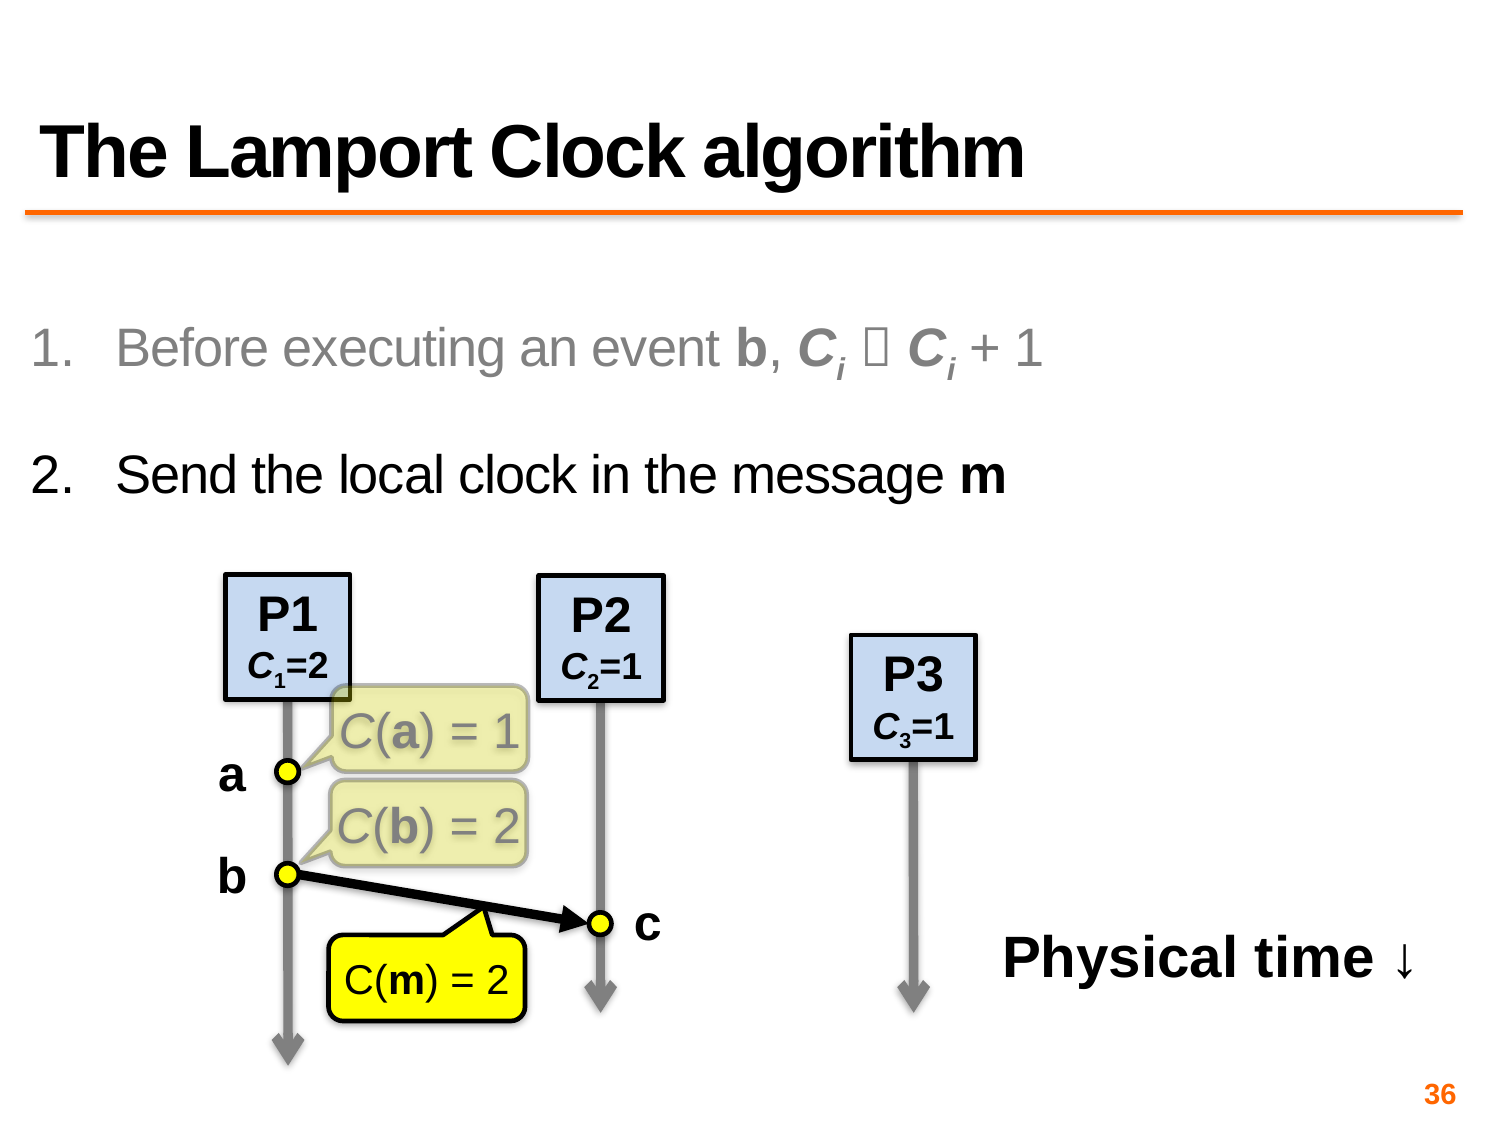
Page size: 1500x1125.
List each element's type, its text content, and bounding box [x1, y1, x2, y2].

text_box [275, 863, 282, 886]
slide_number 36 [1112, 1074, 1463, 1110]
text_box C(b) = 2 [299, 779, 528, 867]
text_box P3 C3=1 [850, 634, 976, 760]
list Before executing an event b, Ci  Ci + 1 Send the local clock in the message m [24, 237, 1463, 559]
text_box P2 C2=1 [538, 575, 664, 701]
text_box [293, 760, 300, 783]
text_box C(a) = 1 [301, 684, 529, 773]
text_box Physical time ↓ [987, 911, 1436, 996]
text_box P1 C1=2 [225, 574, 351, 700]
text_box b [201, 836, 263, 912]
text_box [293, 863, 298, 874]
text_box a [203, 733, 261, 809]
title The Lamport Clock algorithm [24, 24, 1463, 201]
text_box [298, 874, 678, 960]
text_box [275, 761, 282, 783]
text_box C(m) = 2 [327, 968, 526, 1022]
